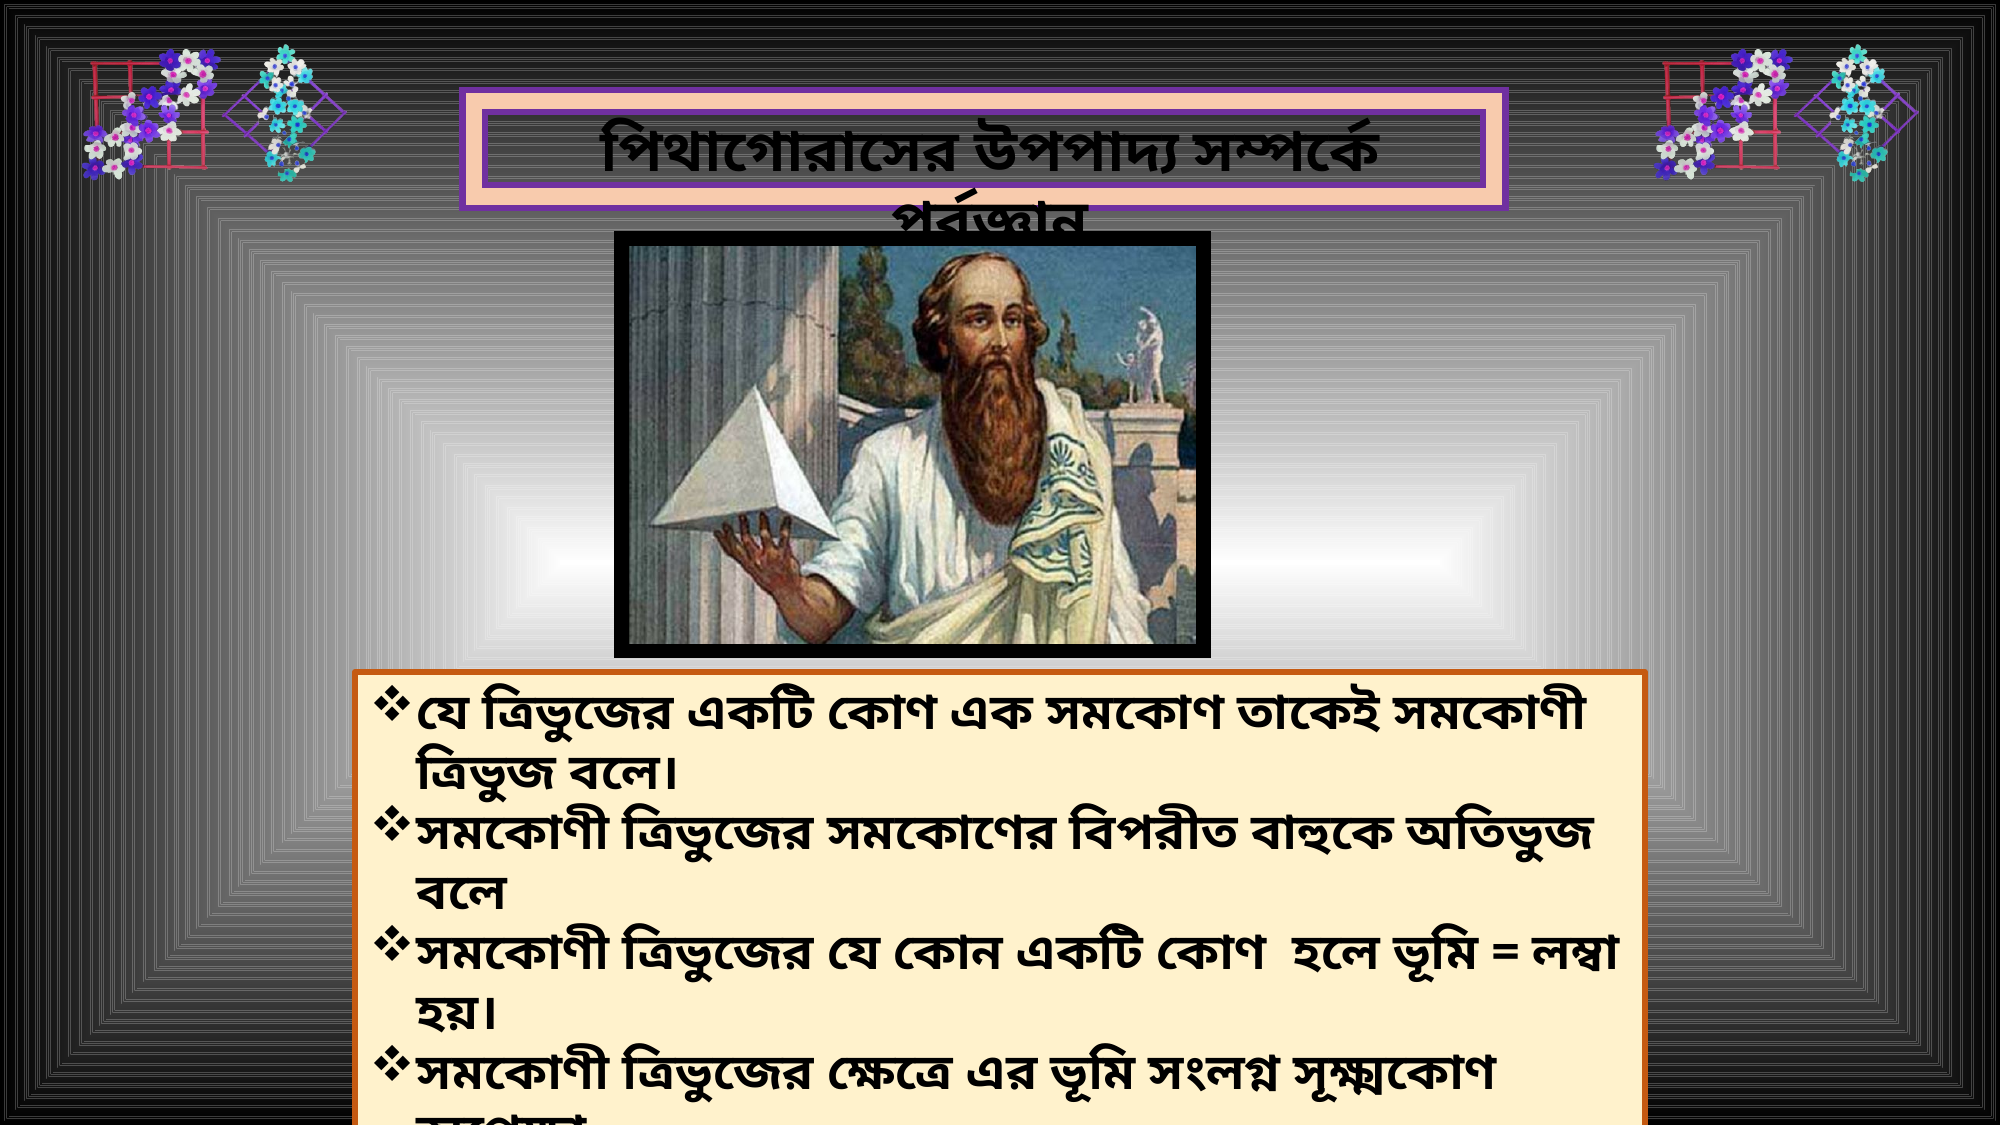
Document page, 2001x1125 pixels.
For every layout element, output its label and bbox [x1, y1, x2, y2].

picture [629, 245, 1197, 644]
picture [1653, 42, 1919, 185]
text_box [462, 89, 1506, 208]
picture [81, 42, 347, 185]
